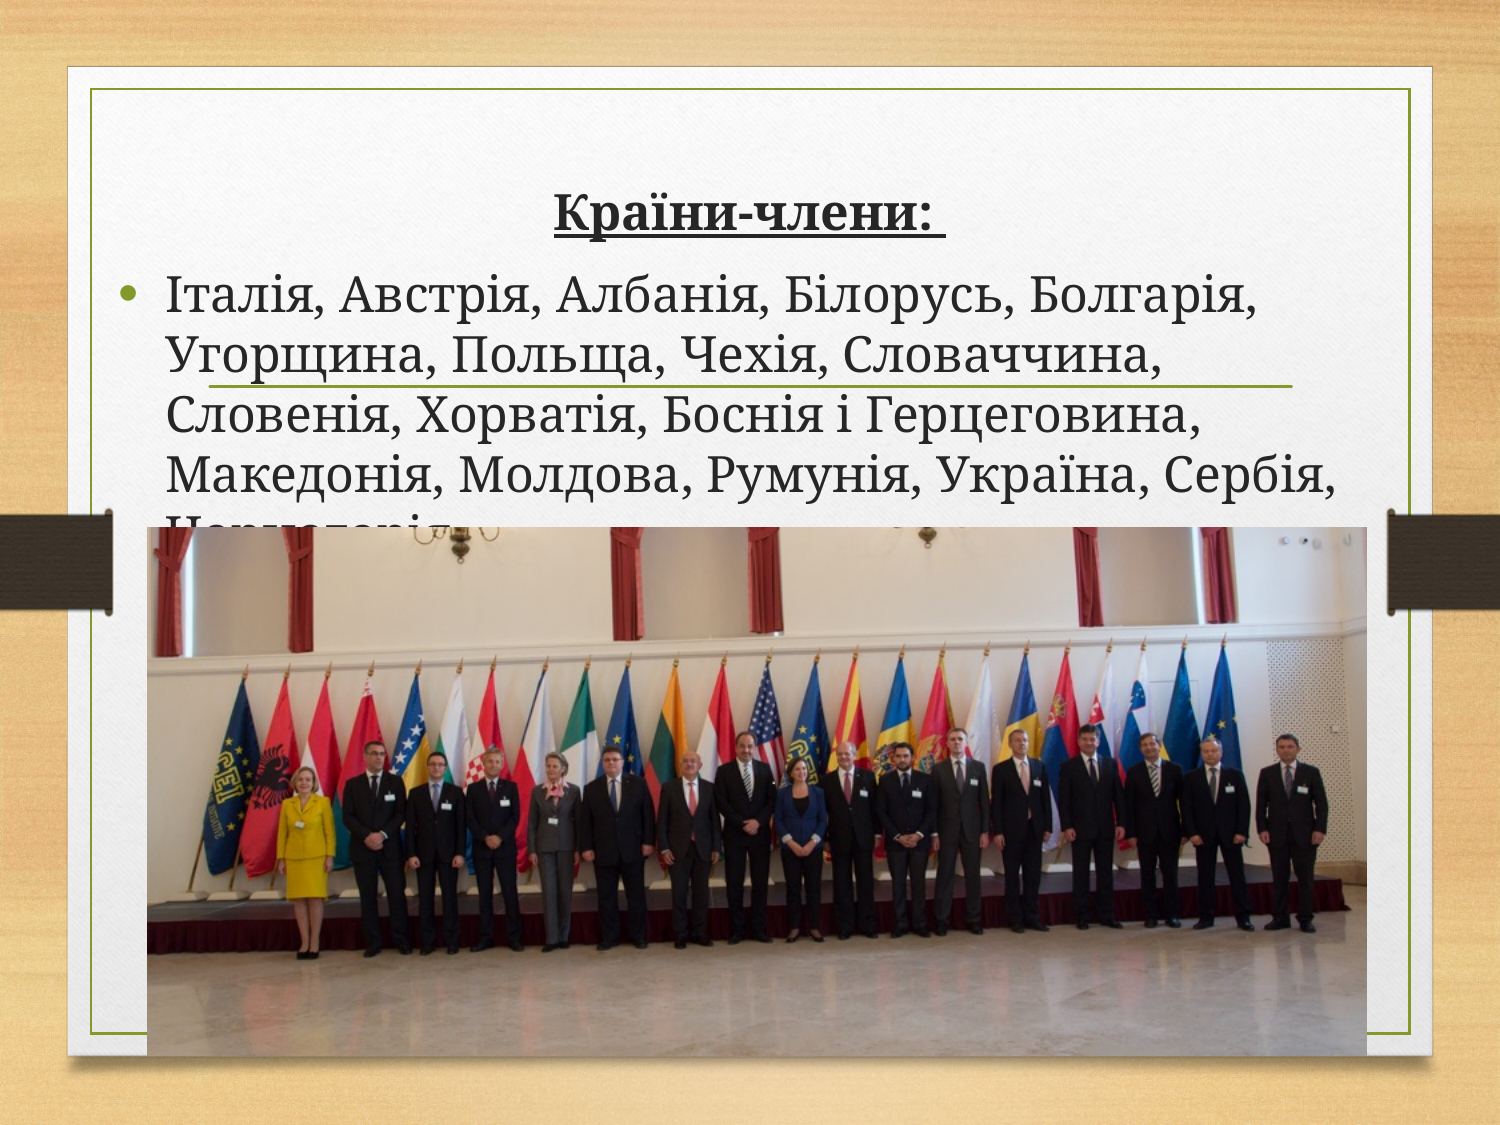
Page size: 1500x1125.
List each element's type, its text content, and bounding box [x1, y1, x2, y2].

picture [0, 0, 1500, 1125]
list Країни-члени: Італія, Австрія, Албанія, Білорусь, Болгарія, Угорщина, Польща, Чехія, Словаччина, Словенія, Хорватія, Боснія і Герцеговина, Македонія, Молдова, Румунія, Україна, Сербія, Чорногорія [103, 172, 1397, 1014]
